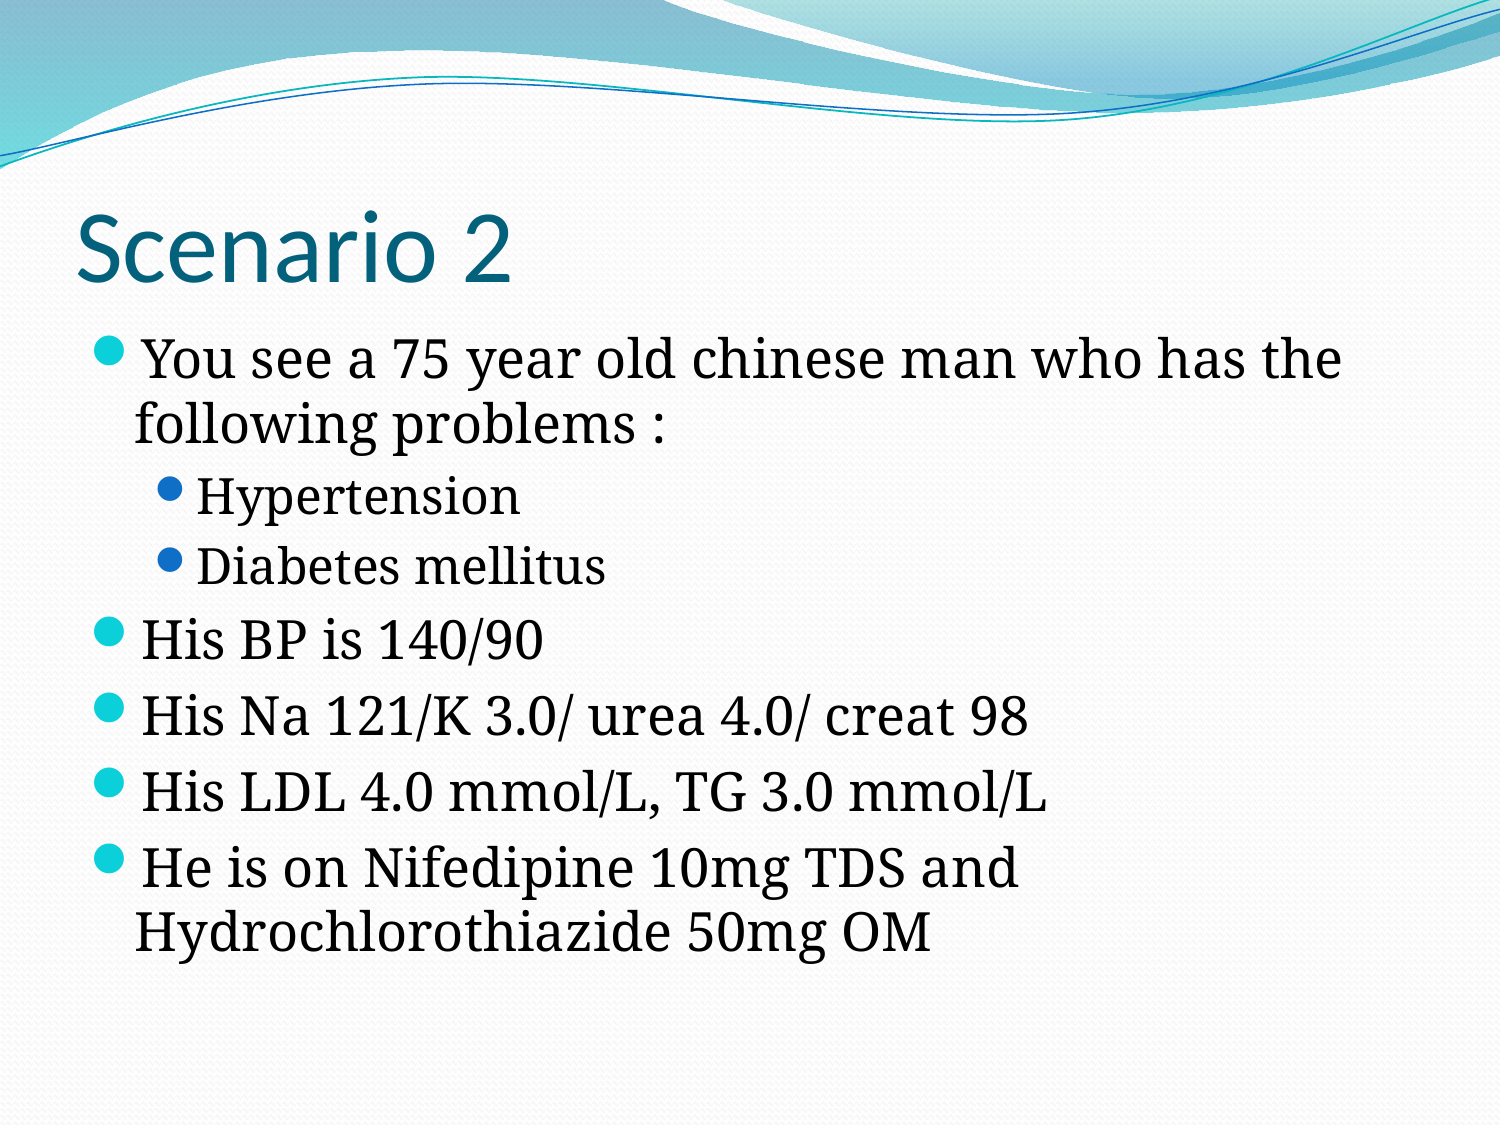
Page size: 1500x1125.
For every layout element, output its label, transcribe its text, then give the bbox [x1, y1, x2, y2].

title Scenario 2 [75, 115, 1425, 303]
list You see a 75 year old chinese man who has the following problems : Hypertension Diabetes mellitus His BP is 140/90 His Na 121/K 3.0/ urea 4.0/ creat 98 His LDL 4.0 mmol/L, TG 3.0 mmol/L He is on Nifedipine 10mg TDS and Hydrochlorothiazide 50mg OM [75, 317, 1425, 1038]
